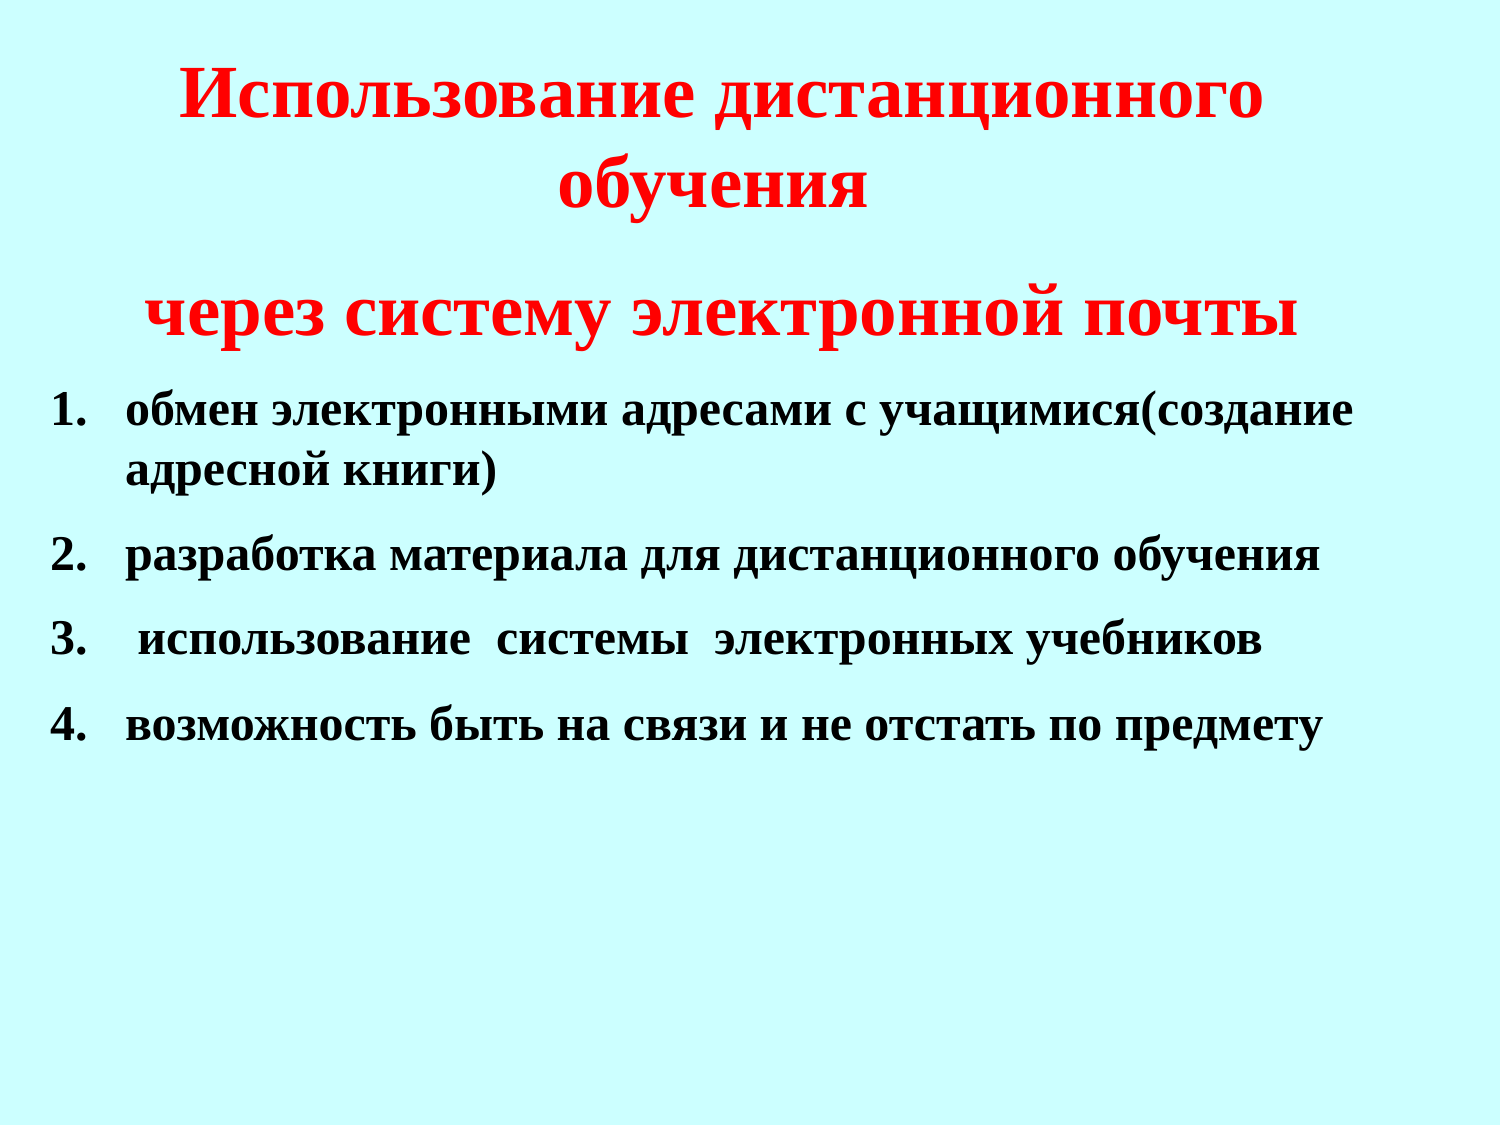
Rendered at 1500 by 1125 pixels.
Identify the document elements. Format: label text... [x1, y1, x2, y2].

text_box Использование дистанционного обучения через систему электронной почты обмен электронными адресами с учащимися(создание адресной книги) разработка материала для дистанционного обучения использование системы электронных учебников возможность быть на связи и не отстать по предмету [35, 35, 1411, 928]
